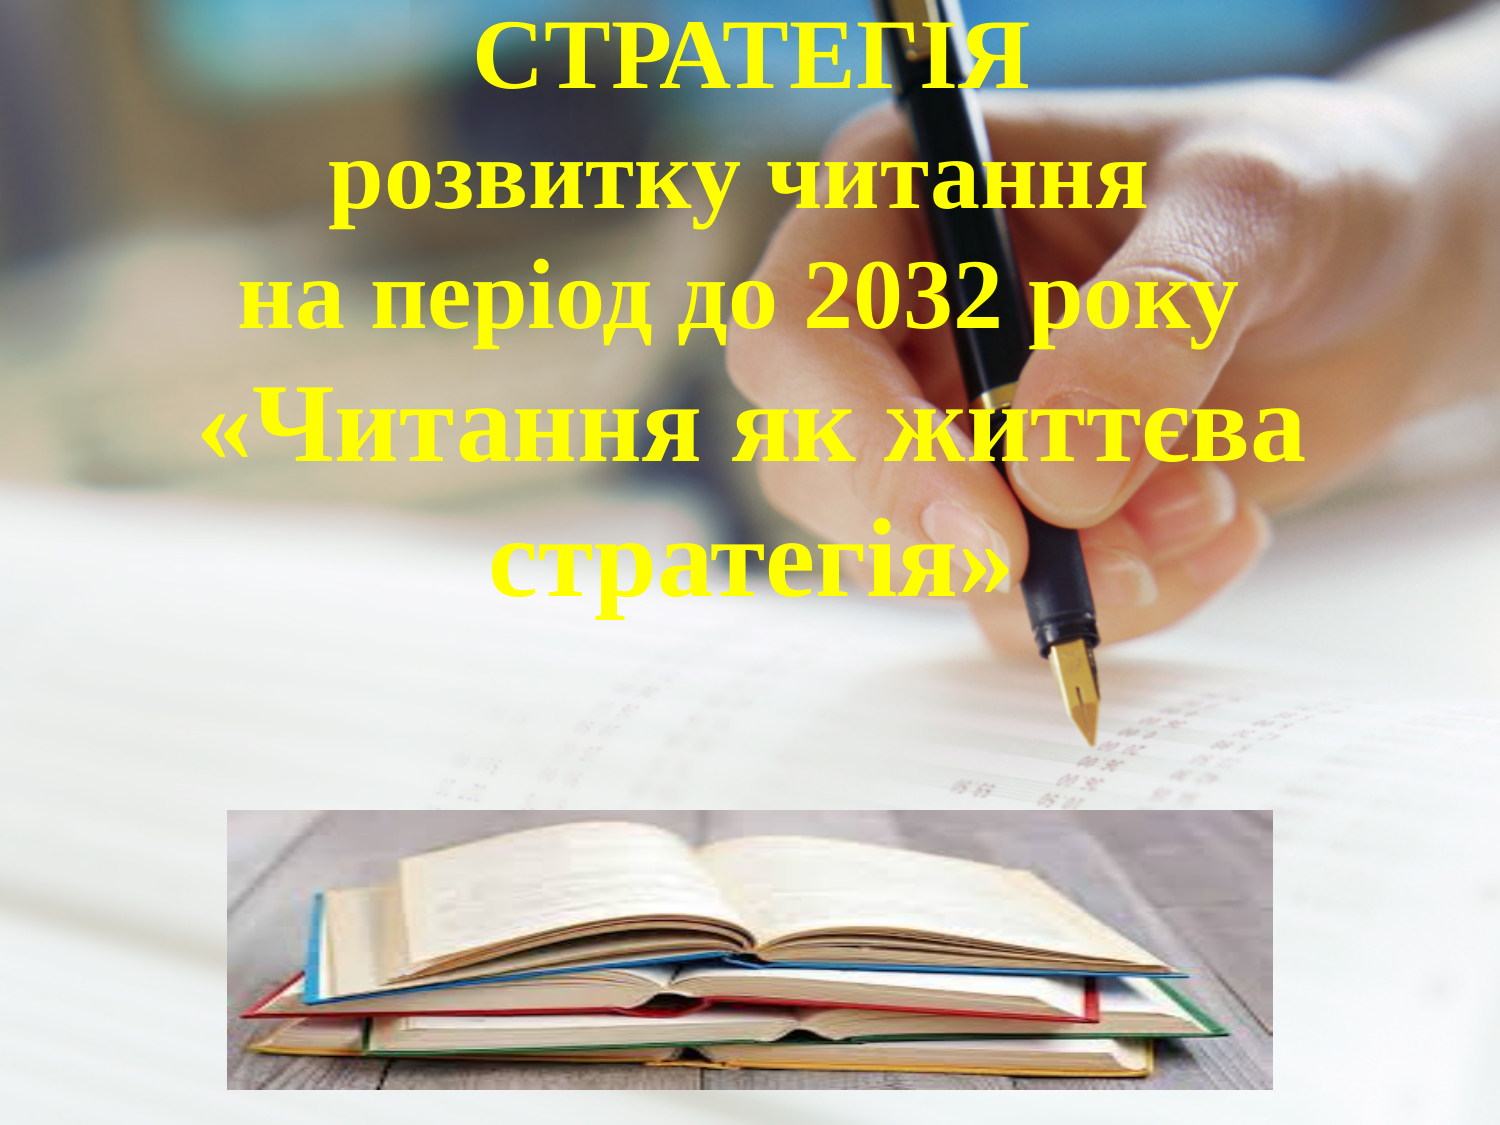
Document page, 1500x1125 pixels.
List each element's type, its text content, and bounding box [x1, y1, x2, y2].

picture [0, 0, 1500, 1125]
text_box СТРАТЕГІЯ розвитку читання на період до 2032 року «Читання як життєва стратегія» [3, 0, 1500, 627]
